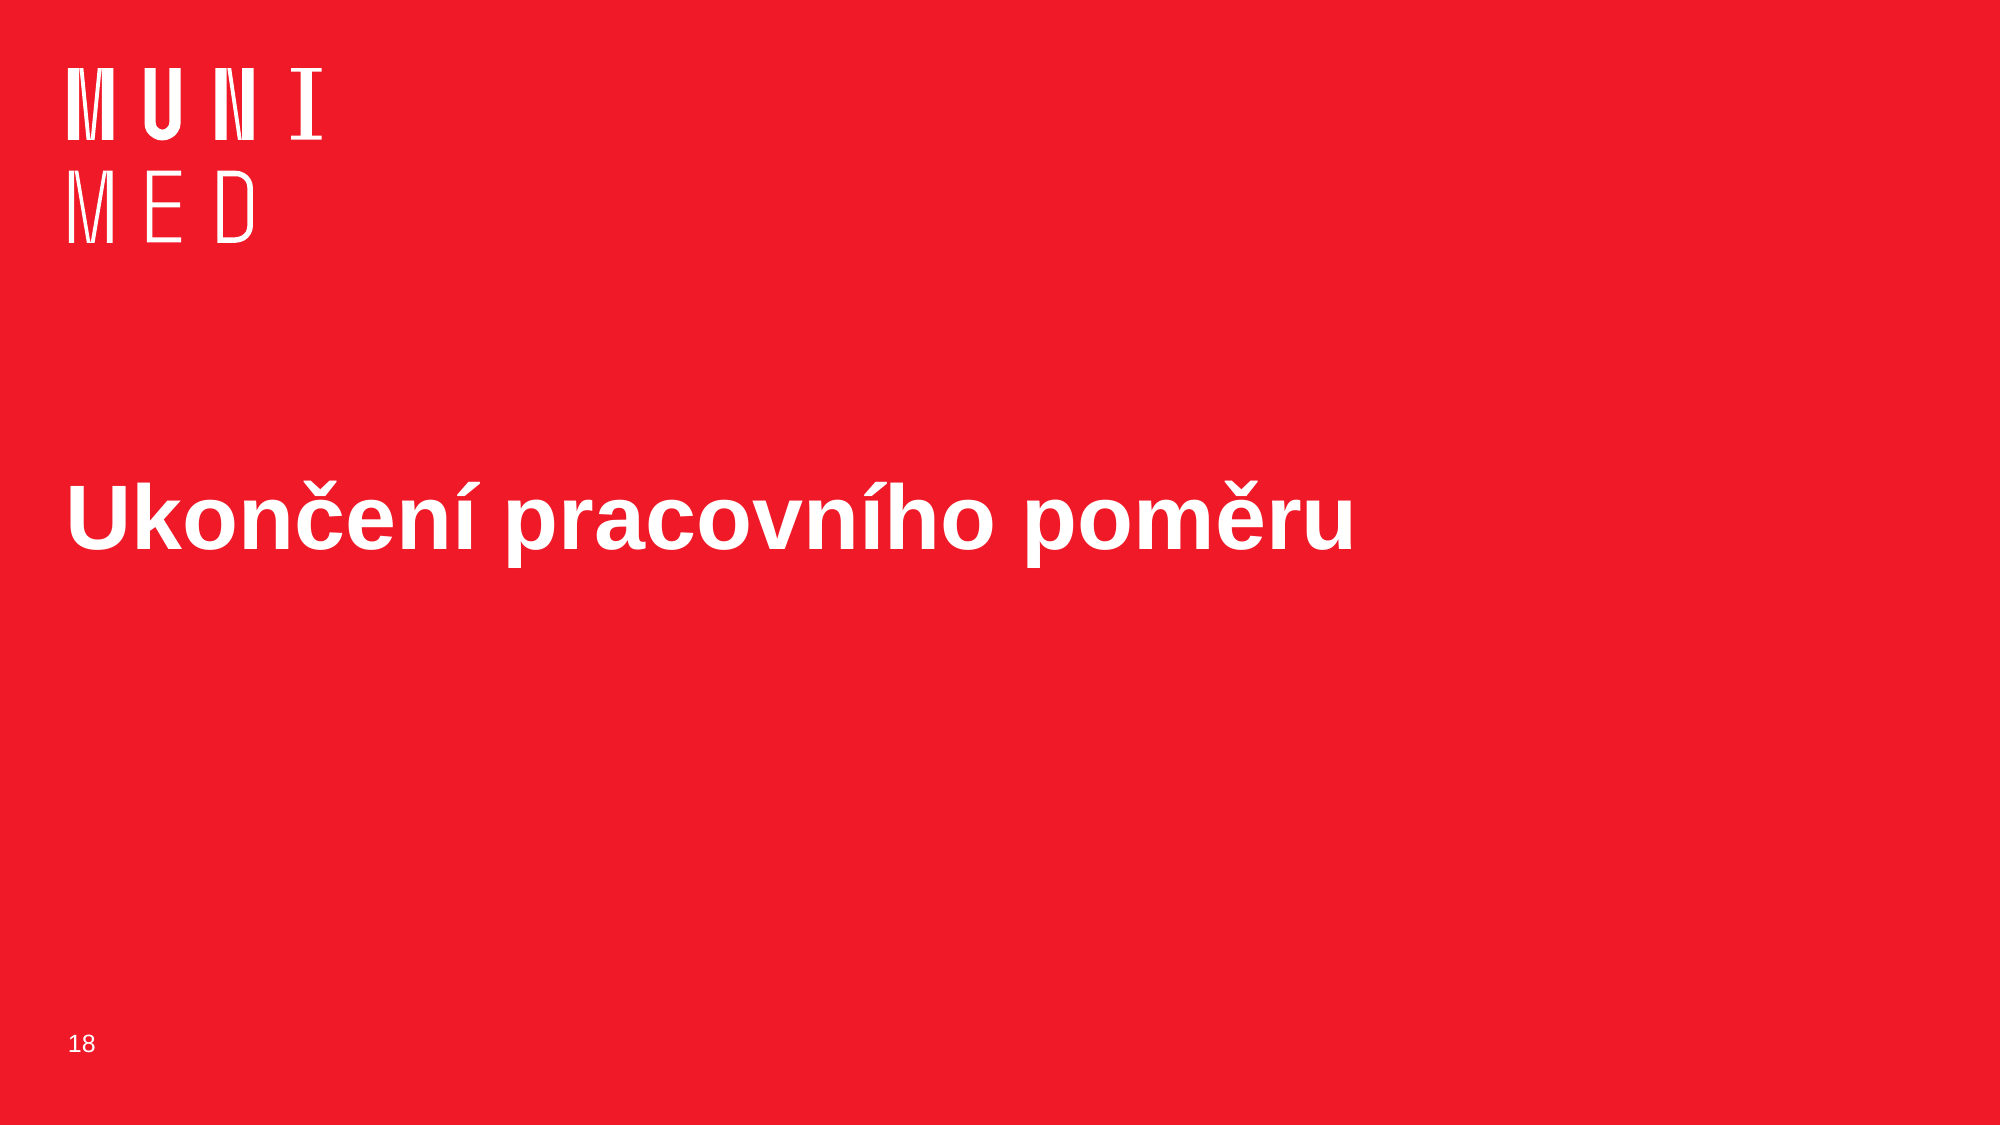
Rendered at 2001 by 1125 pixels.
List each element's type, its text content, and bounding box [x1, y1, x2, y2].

title Ukončení pracovního poměru [65, 475, 1930, 668]
slide_number 18 [67, 1021, 110, 1063]
